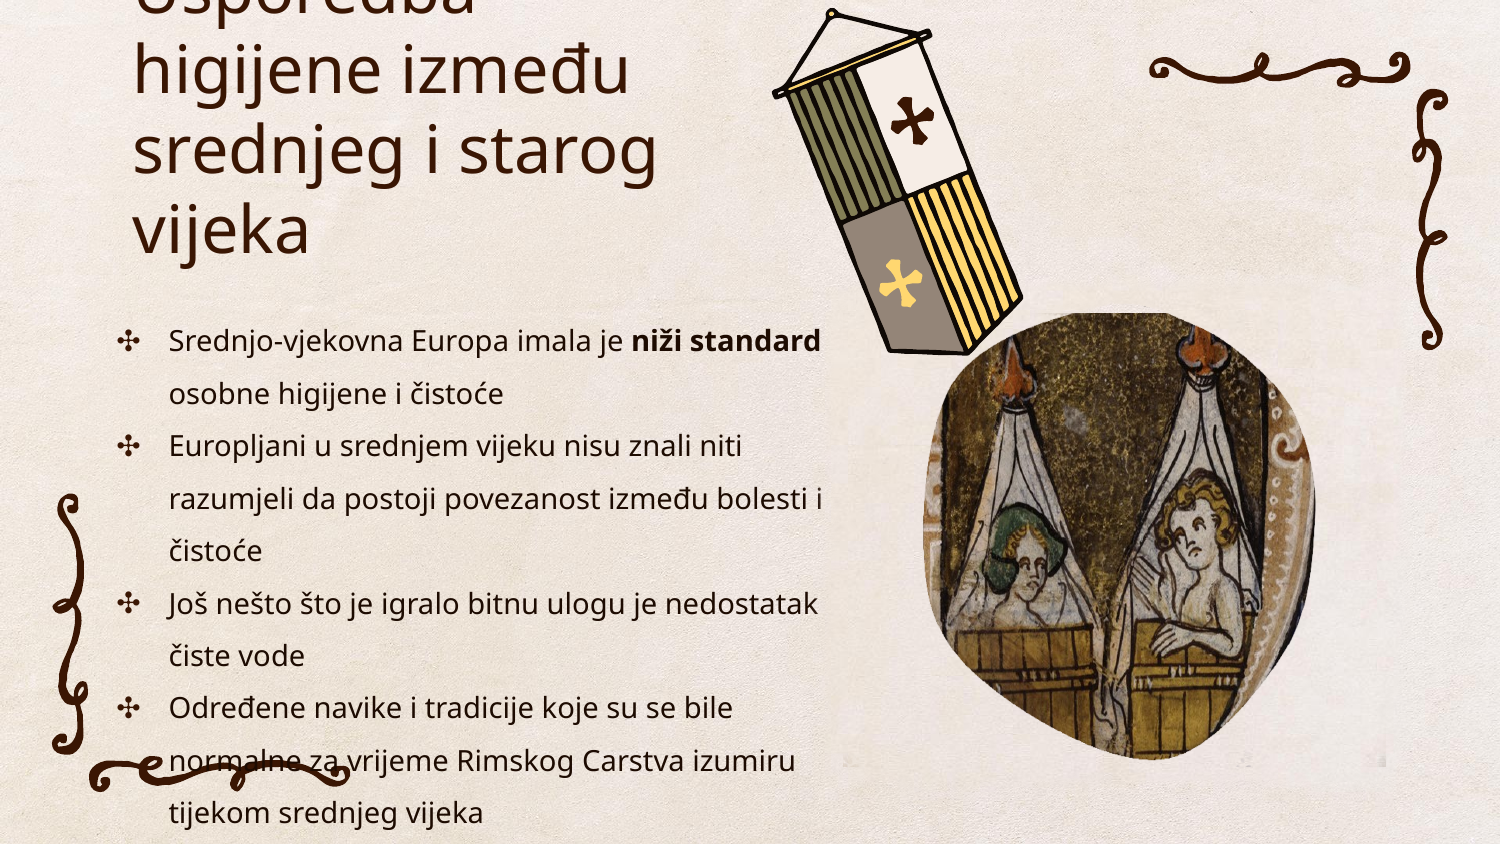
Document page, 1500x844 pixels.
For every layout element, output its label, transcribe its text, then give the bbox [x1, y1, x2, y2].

subtitle Srednjo-vjekovna Europa imala je niži standard osobne higijene i čistoće Europljani u srednjem vijeku nisu znali niti razumjeli da postoji povezanost između bolesti i čistoće Još nešto što je igralo bitnu ulogu je nedostatak čiste vode Određene navike i tradicije koje su se bile normalne za vrijeme Rimskog Carstva izumiru tijekom srednjeg vijeka [78, 290, 796, 725]
picture [792, 50, 813, 82]
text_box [813, 0, 985, 370]
title Usporedba higijene između srednjeg i starog vijeka [117, 103, 712, 282]
picture [0, 0, 1500, 844]
